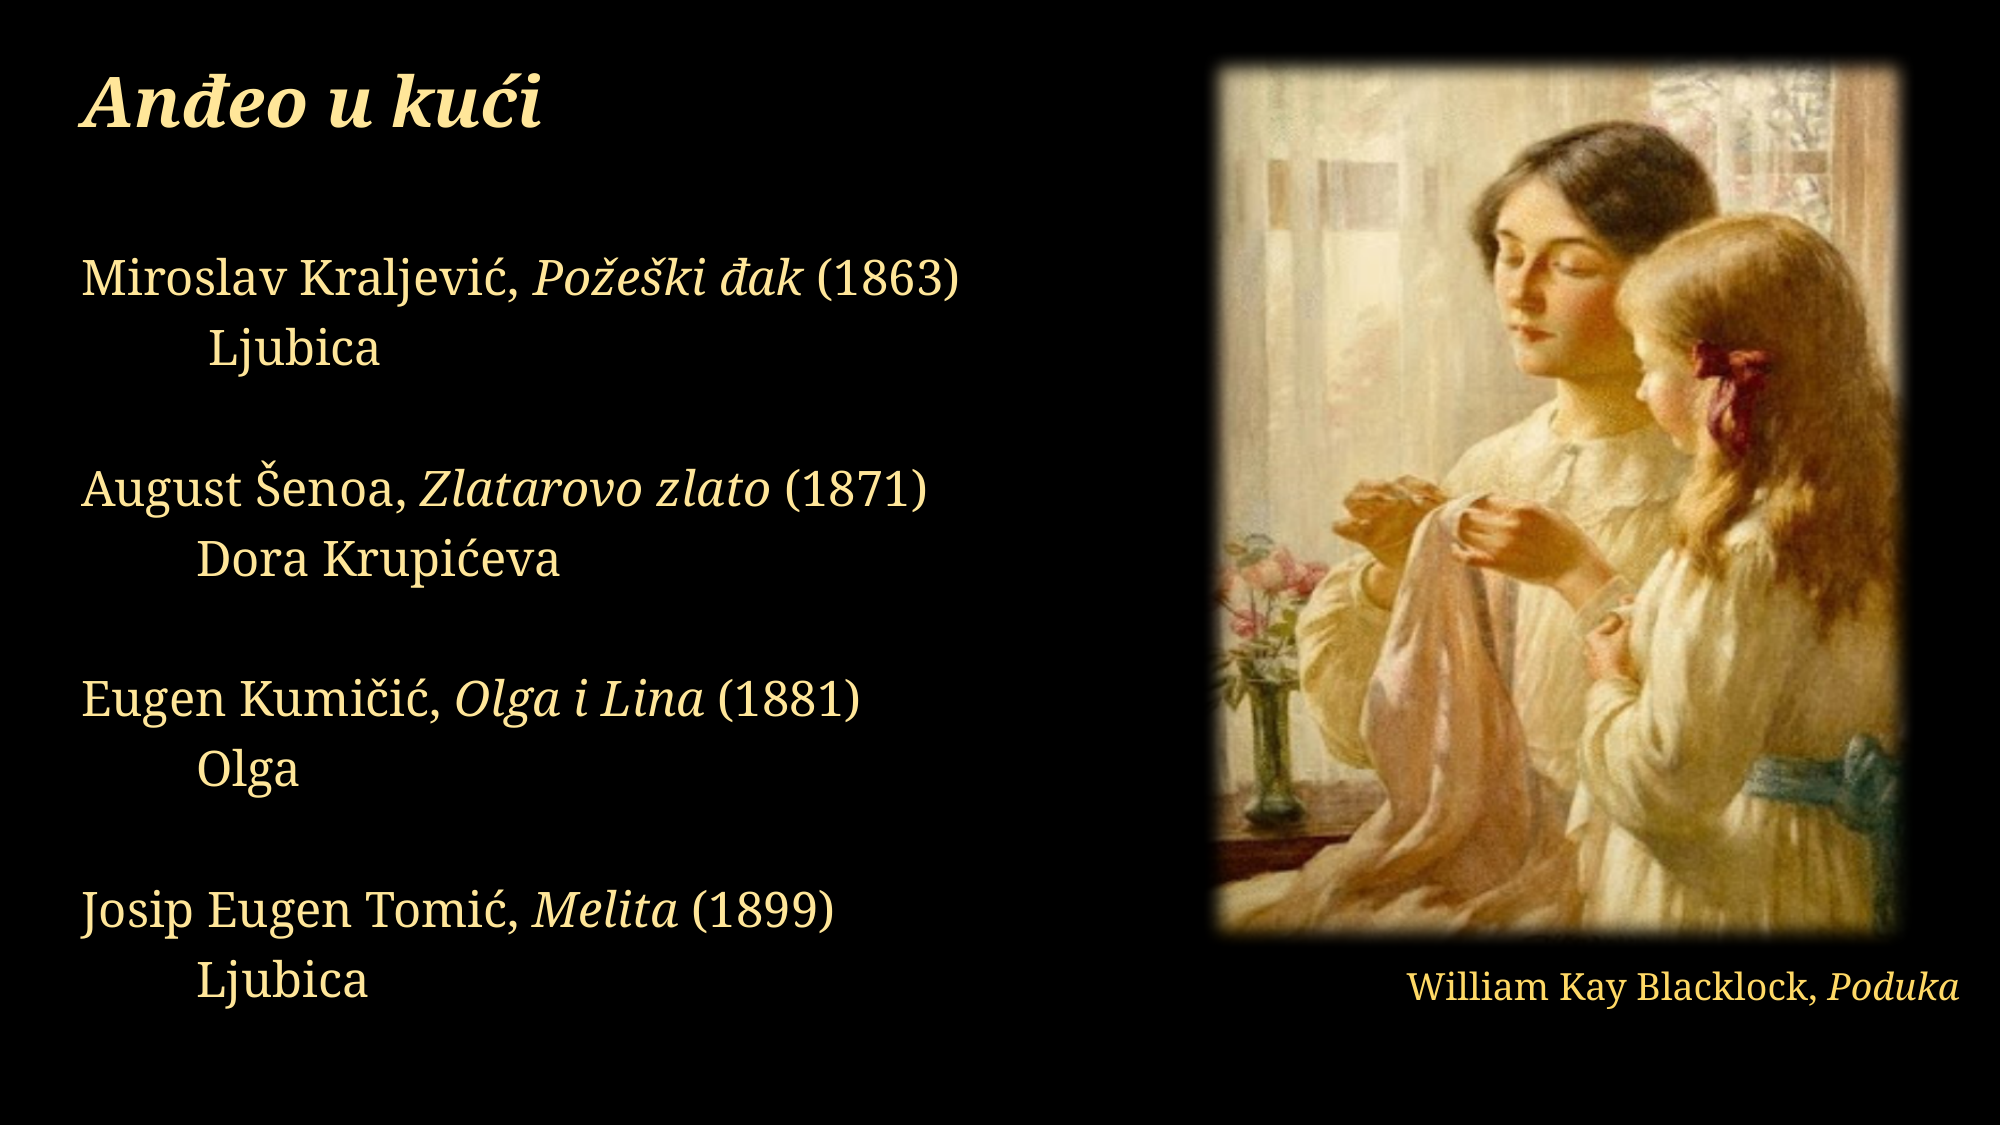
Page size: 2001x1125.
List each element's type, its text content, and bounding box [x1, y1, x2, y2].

text_box William Kay Blacklock, Poduka [1221, 730, 1981, 1016]
picture [1202, 50, 1916, 949]
list Anđeo u kući Miroslav Kraljević, Požeški đak (1863) Ljubica August Šenoa, Zlatarovo zlato (1871) Dora Krupićeva Eugen Kumičić, Olga i Lina (1881) Olga Josip Eugen Tomić, Melita (1899) Ljubica [66, 59, 2000, 1020]
